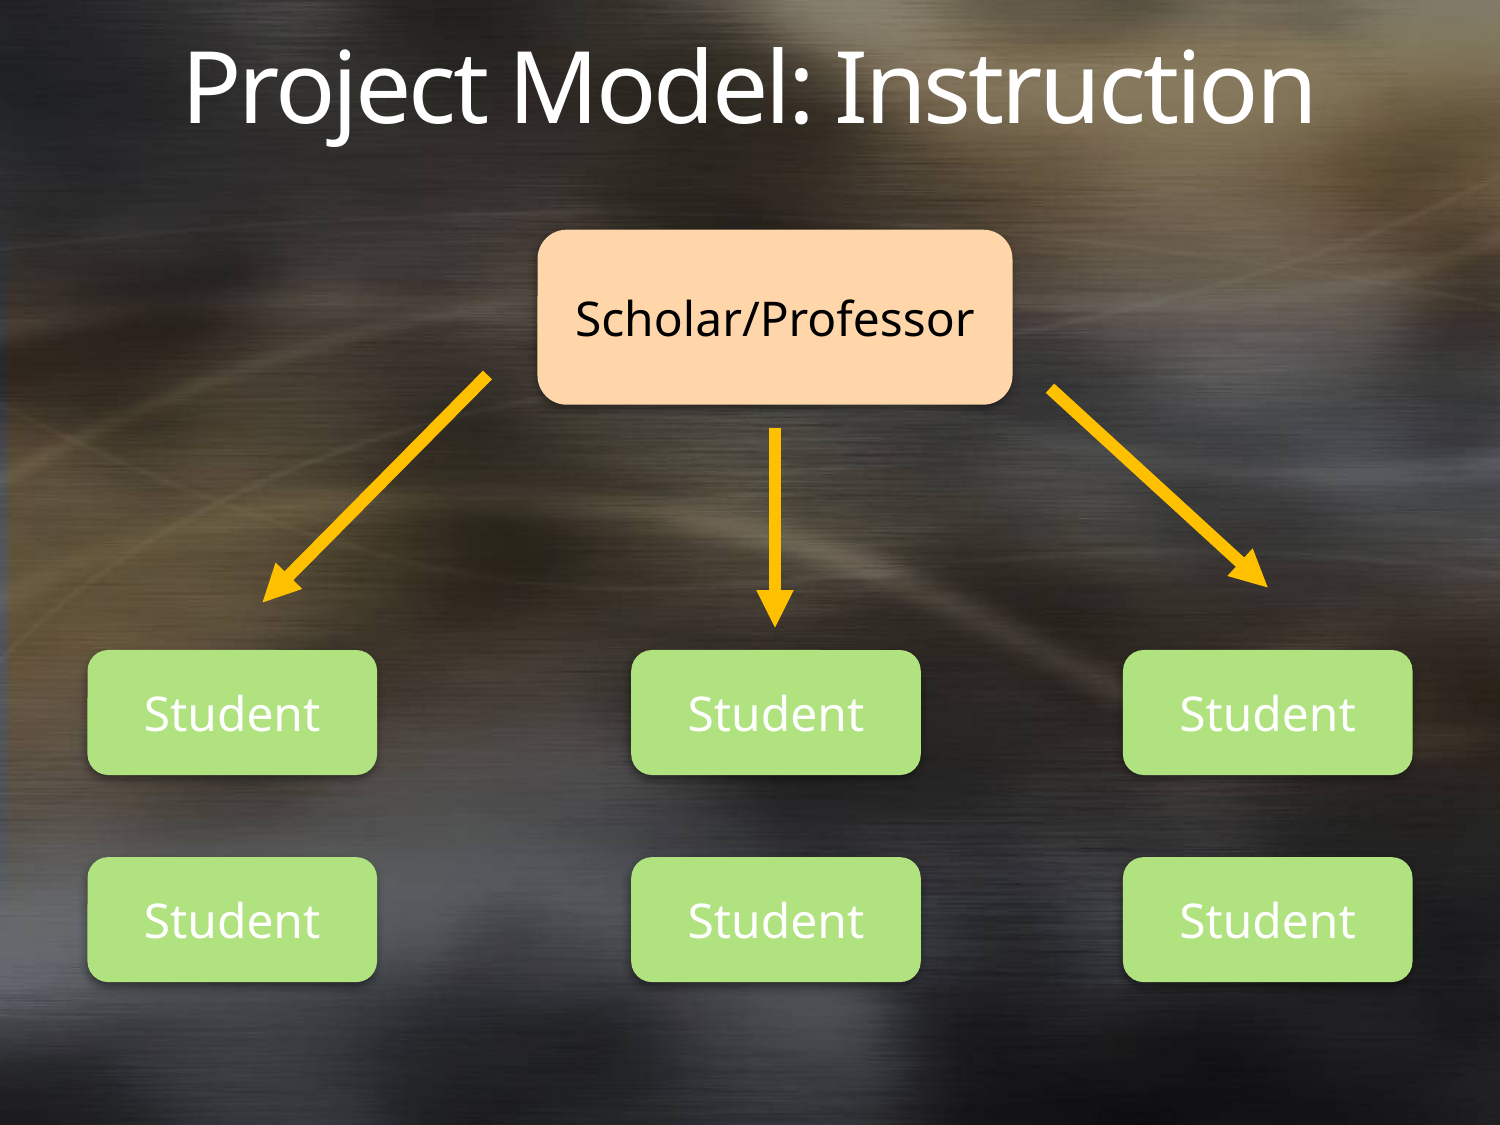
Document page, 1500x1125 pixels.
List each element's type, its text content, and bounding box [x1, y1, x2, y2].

text_box Student [87, 649, 378, 776]
text_box Scholar/Professor [537, 229, 1013, 405]
text_box Student [1122, 649, 1413, 776]
text_box Student [87, 857, 378, 983]
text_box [1049, 387, 1268, 588]
title Project Model: Instruction [62, 37, 1438, 147]
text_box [262, 374, 488, 603]
picture [0, 0, 1500, 1125]
text_box Student [631, 649, 921, 776]
text_box Student [631, 857, 921, 983]
text_box Student [1122, 857, 1413, 983]
